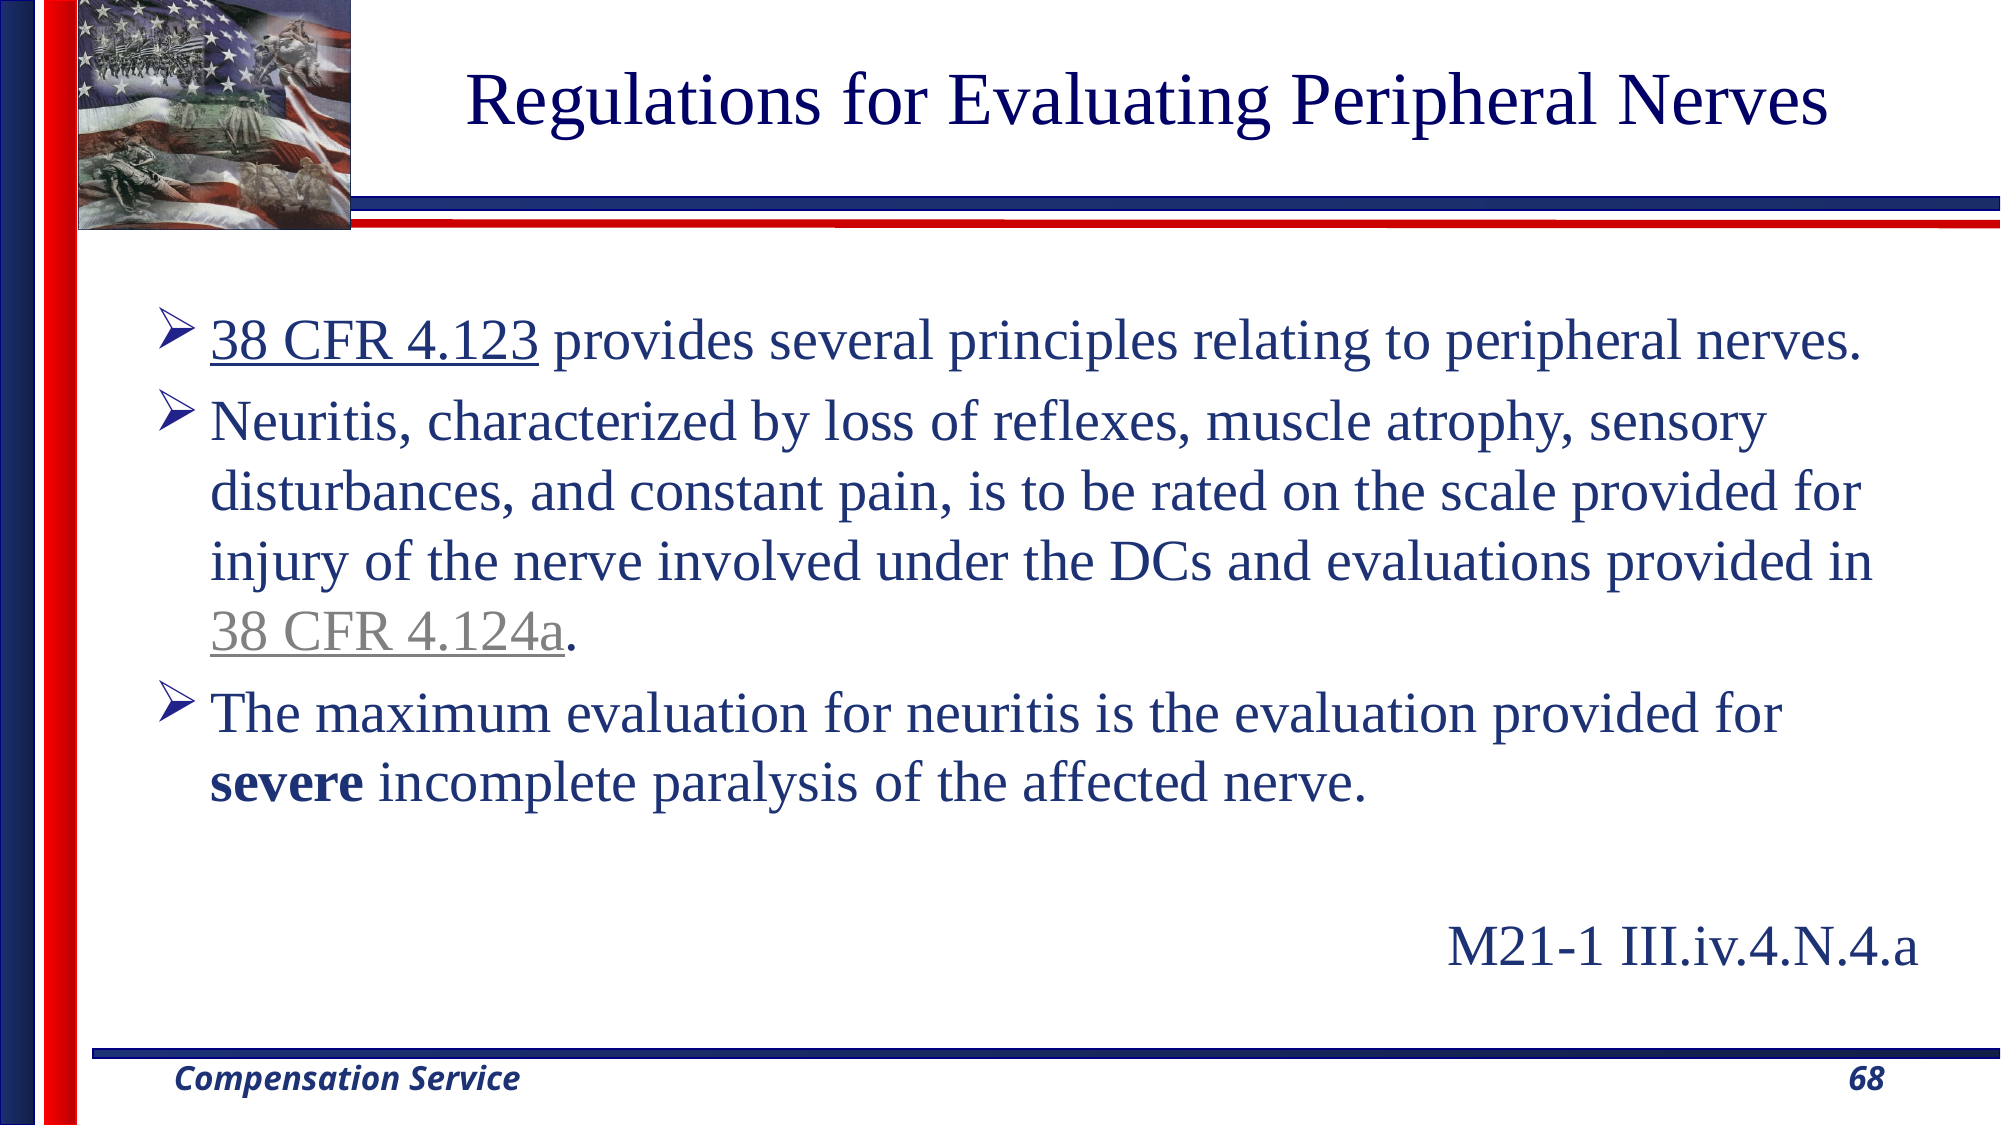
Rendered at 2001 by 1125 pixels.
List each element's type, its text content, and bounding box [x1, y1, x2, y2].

title Regulations for Evaluating Peripheral Nerves [350, 0, 1946, 190]
picture [78, 0, 351, 230]
slide_number 68 [1733, 1042, 2000, 1118]
list 38 CFR 4.123 provides several principles relating to peripheral nerves. Neuritis, characterized by loss of reflexes, muscle atrophy, sensory disturbances, and constant pain, is to be rated on the scale provided for injury of the nerve involved under the DCs and evaluations provided in 38 CFR 4.124a. The maximum evaluation for neuritis is the evaluation provided for severe incomplete paralysis of the affected nerve. M21-1 III.iv.4.N.4.a [138, 293, 1935, 993]
